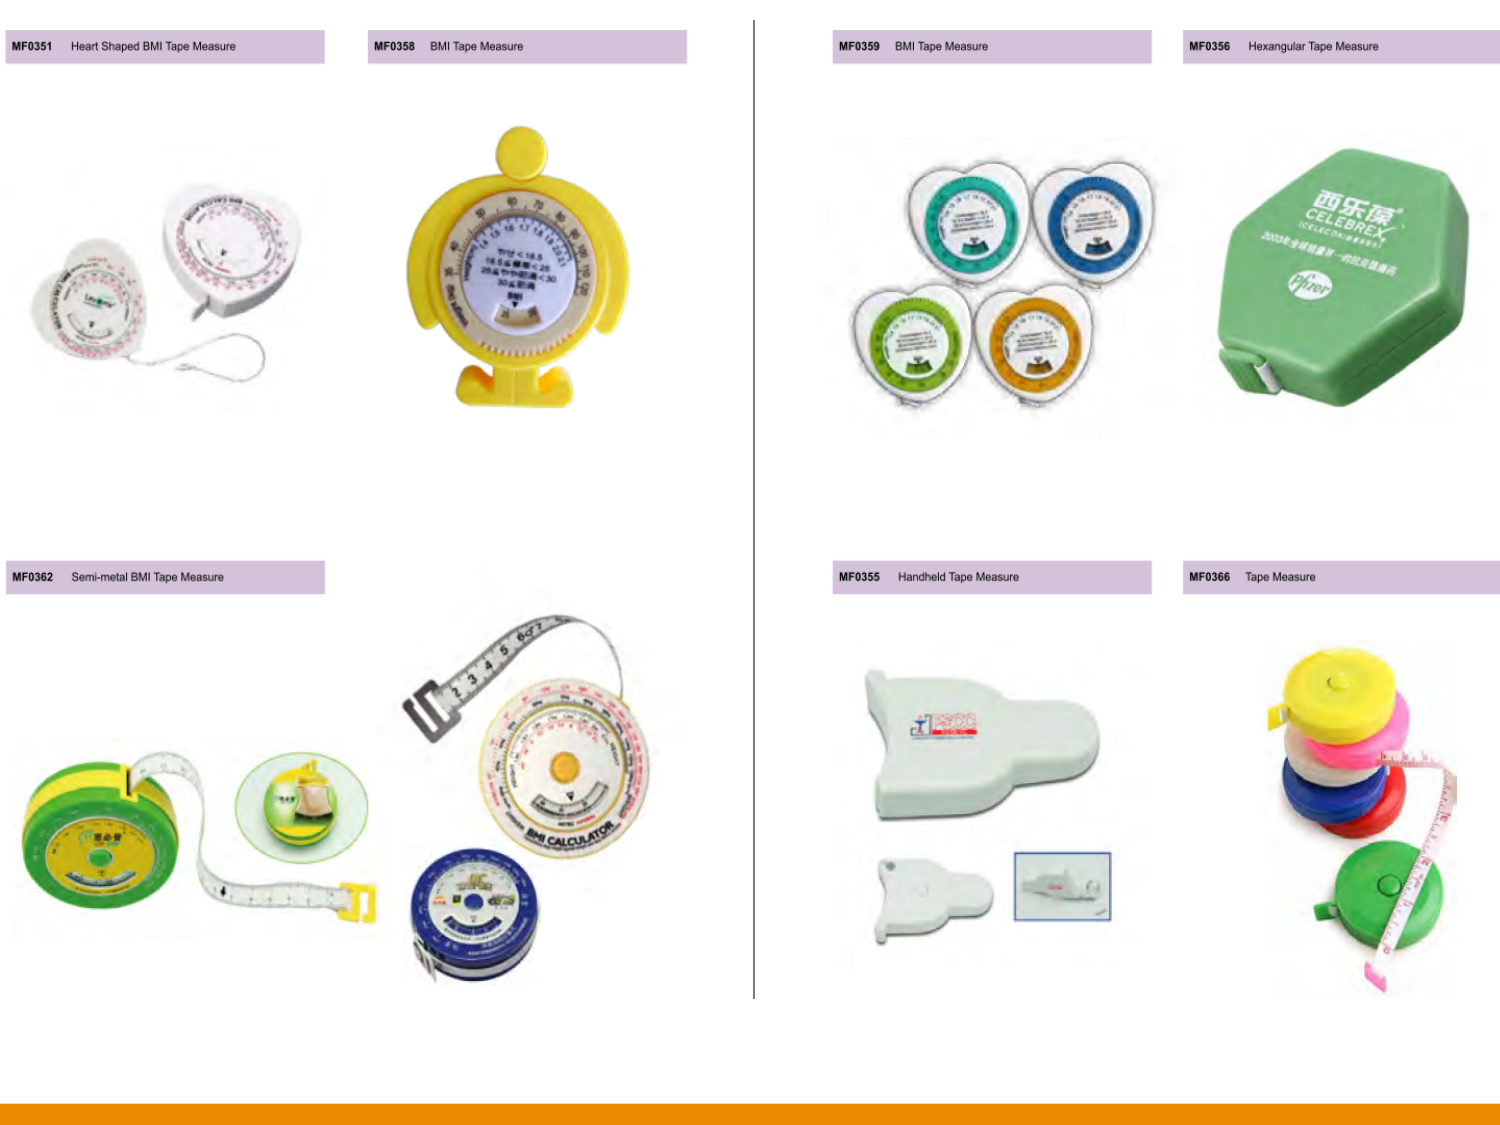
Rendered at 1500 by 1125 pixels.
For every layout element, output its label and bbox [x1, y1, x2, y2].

picture [0, 19, 1500, 999]
